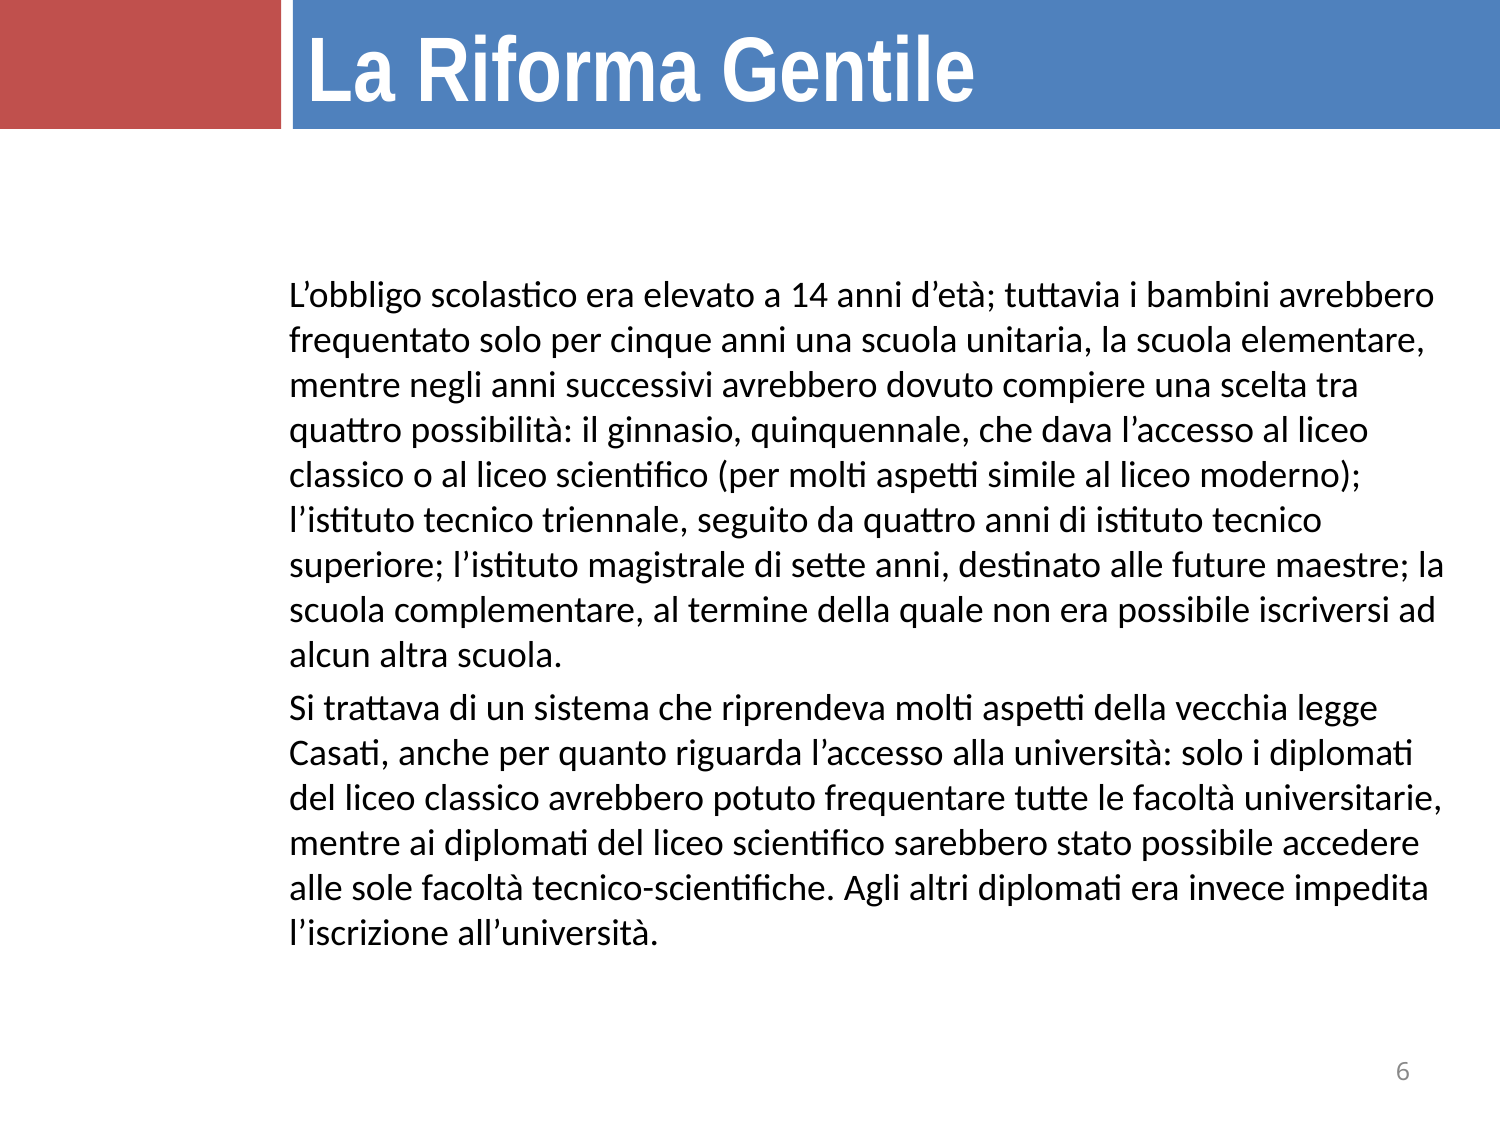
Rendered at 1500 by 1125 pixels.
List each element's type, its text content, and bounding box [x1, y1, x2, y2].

list L’obbligo scolastico era elevato a 14 anni d’età; tuttavia i bambini avrebbero frequentato solo per cinque anni una scuola unitaria, la scuola elementare, mentre negli anni successivi avrebbero dovuto compiere una scelta tra quattro possibilità: il ginnasio, quinquennale, che dava l’accesso al liceo classico o al liceo scientifico (per molti aspetti simile al liceo moderno); l’istituto tecnico triennale, seguito da quattro anni di istituto tecnico superiore; l’istituto magistrale di sette anni, destinato alle future maestre; la scuola complementare, al termine della quale non era possibile iscriversi ad alcun altra scuola. Si trattava di un sistema che riprendeva molti aspetti della vecchia legge Casati, anche per quanto riguarda l’accesso alla università: solo i diplomati del liceo classico avrebbero potuto frequentare tutte le facoltà universitarie, mentre ai diplomati del liceo scientifico sarebbero stato possibile accedere alle sole facoltà tecnico-scientifiche. Agli altri diplomati era invece impedita l’iscrizione all’università. [274, 262, 1464, 1005]
text_box [0, 0, 283, 131]
slide_number 6 [1074, 1042, 1425, 1103]
text_box La Riforma Gentile [291, 0, 1500, 131]
